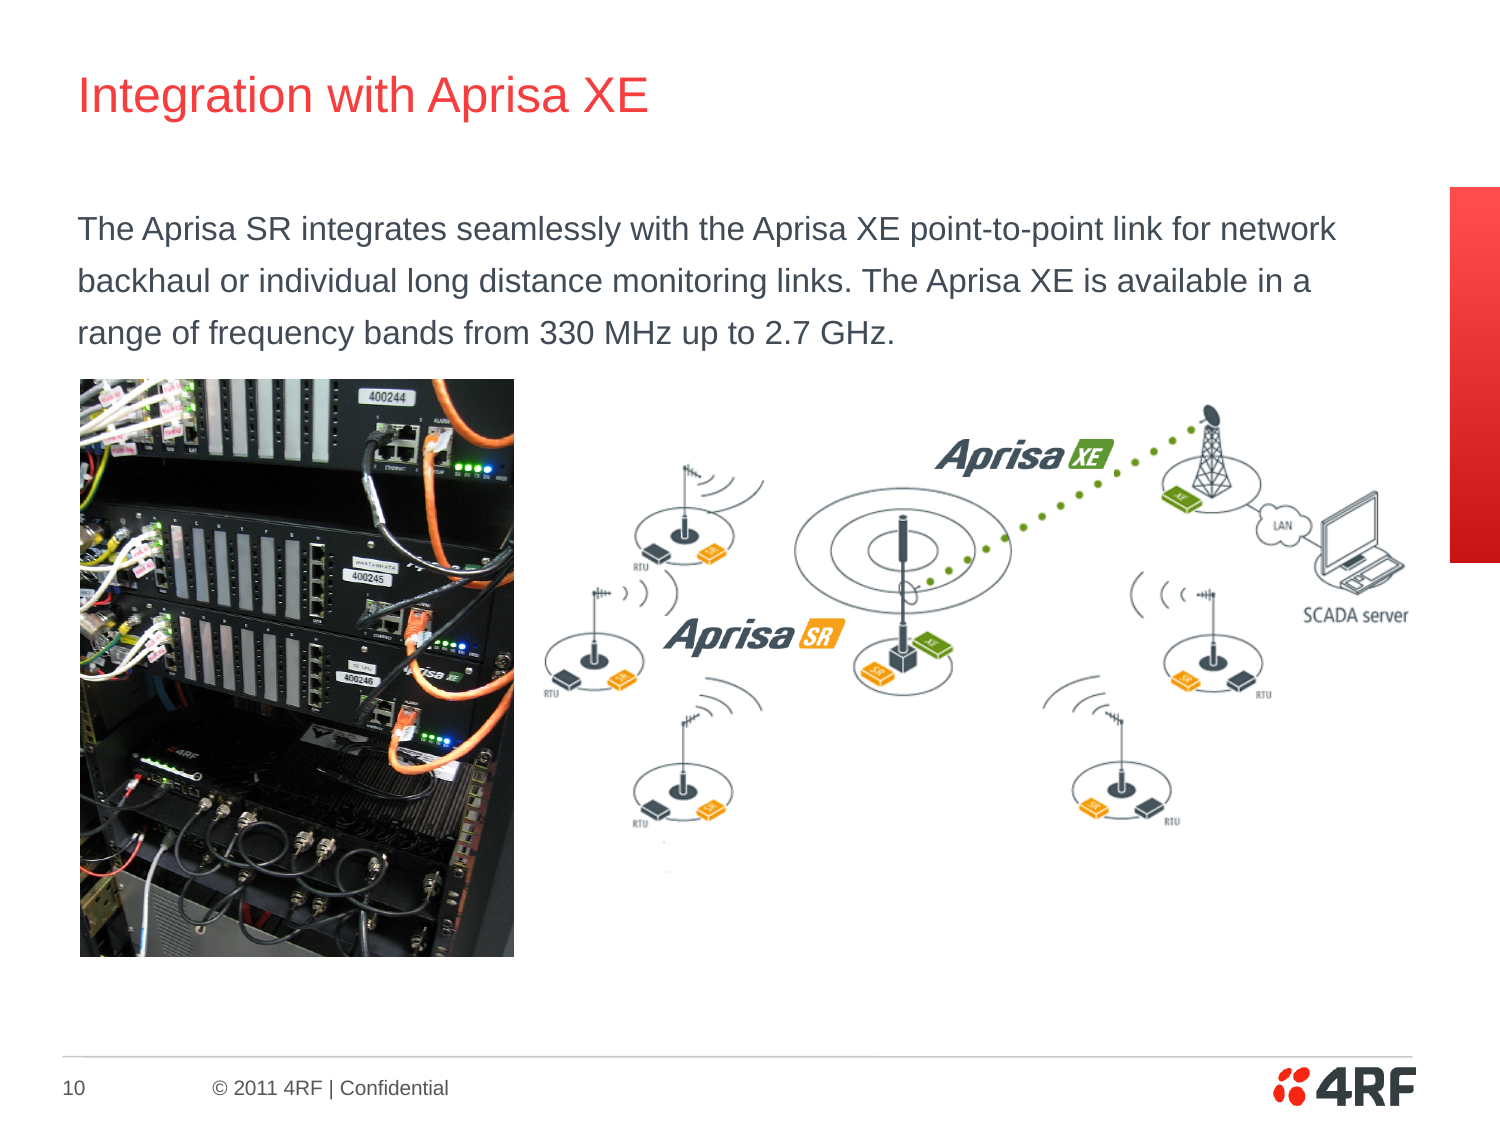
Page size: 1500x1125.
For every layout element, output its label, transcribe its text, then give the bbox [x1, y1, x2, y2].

picture [1273, 1067, 1418, 1108]
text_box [535, 400, 1416, 874]
picture [80, 379, 514, 958]
picture [1449, 187, 1500, 563]
title Integration with Aprisa XE [62, 59, 1413, 126]
list The Aprisa SR integrates seamlessly with the Aprisa XE point-to-point link for network backhaul or individual long distance monitoring links. The Aprisa XE is available in a range of frequency bands from 330 MHz up to 2.7 GHz. [62, 187, 1383, 997]
